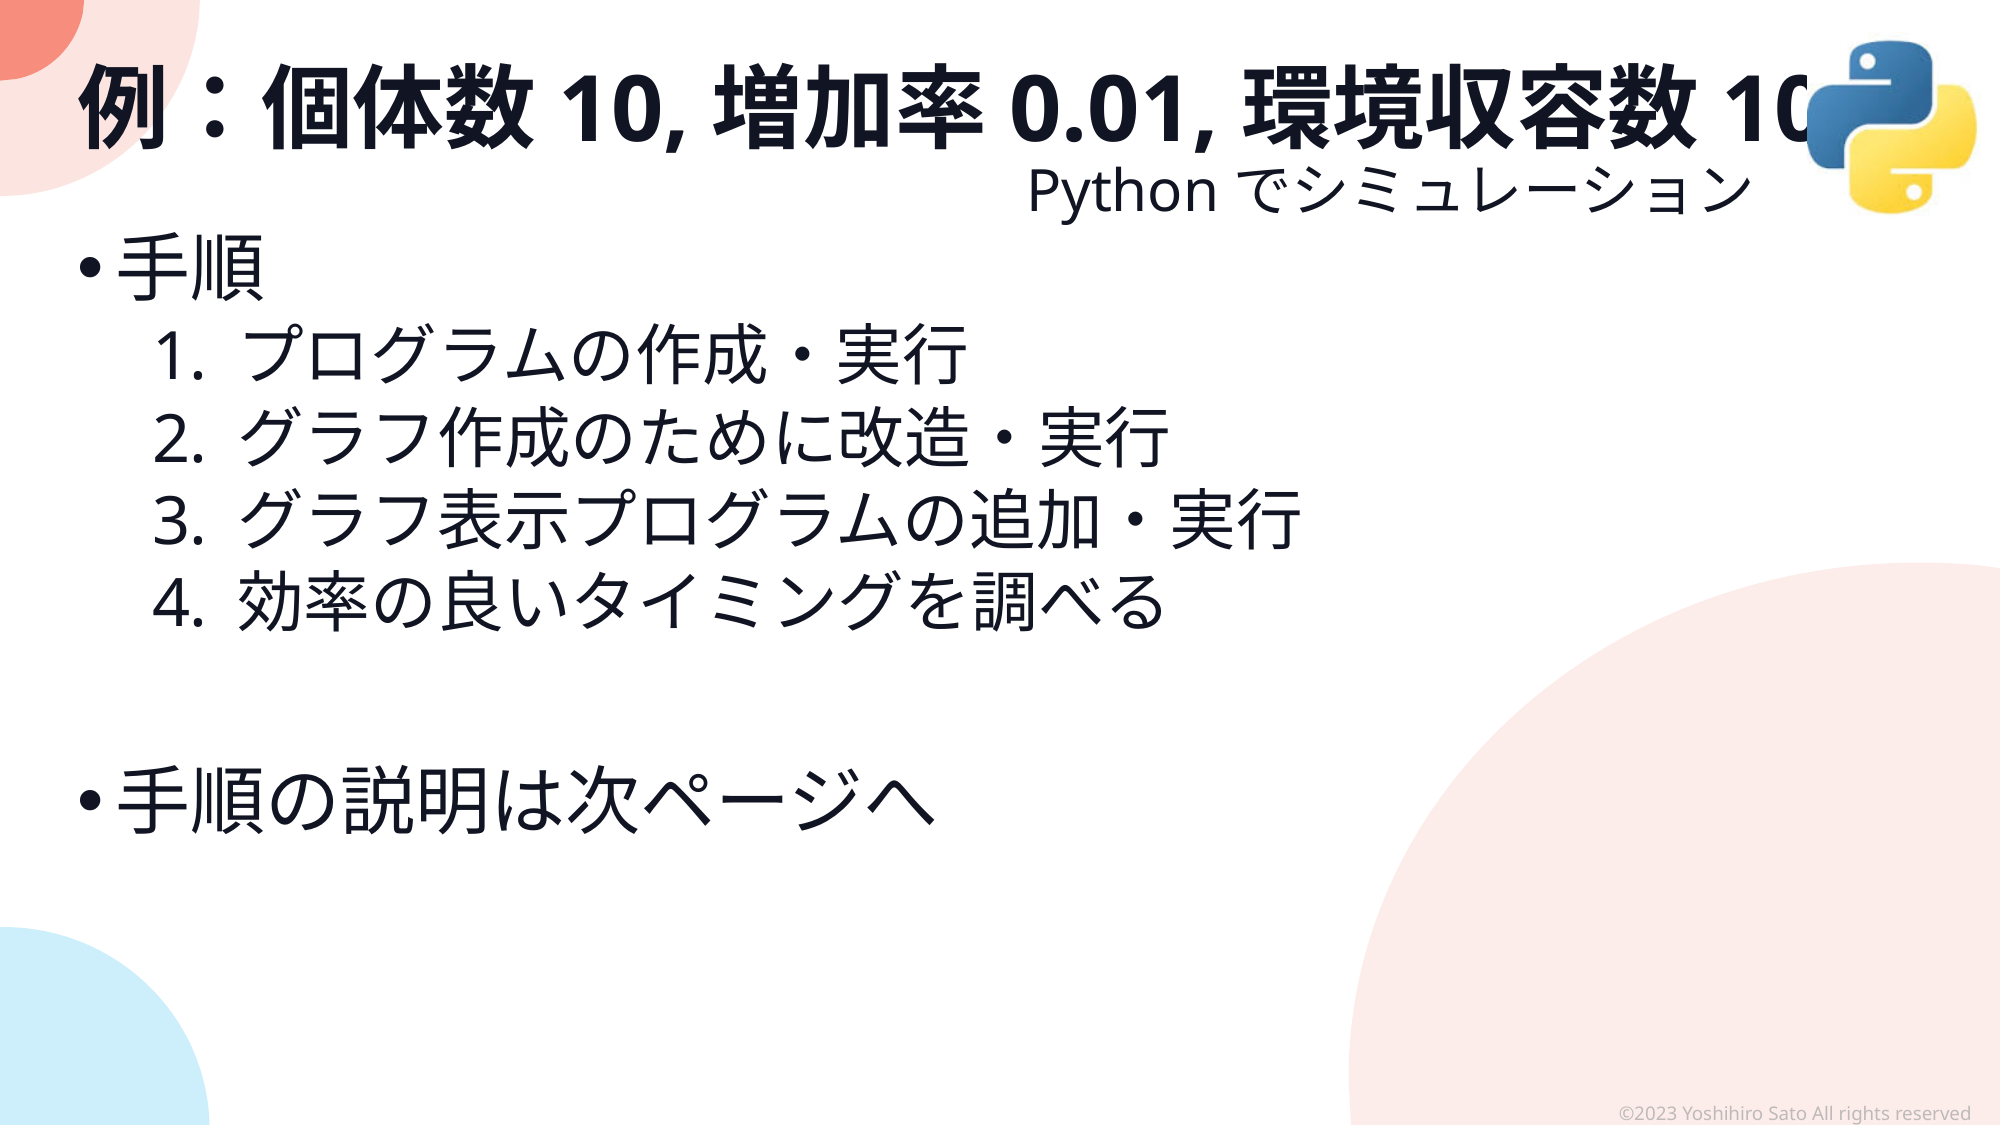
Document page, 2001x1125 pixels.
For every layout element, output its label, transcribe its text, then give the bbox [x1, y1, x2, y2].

picture [1807, 32, 2000, 218]
list 手順 プログラムの作成・実行 グラフ作成のために改造・実行 グラフ表示プログラムの追加・実行 効率の良いタイミングを調べる 手順の説明は次ページへ [62, 223, 1991, 1077]
text_box Pythonでシミュレーション [1011, 154, 1770, 232]
title 例：個体数10,増加率0.01,環境収容数1000 [62, 26, 1991, 198]
